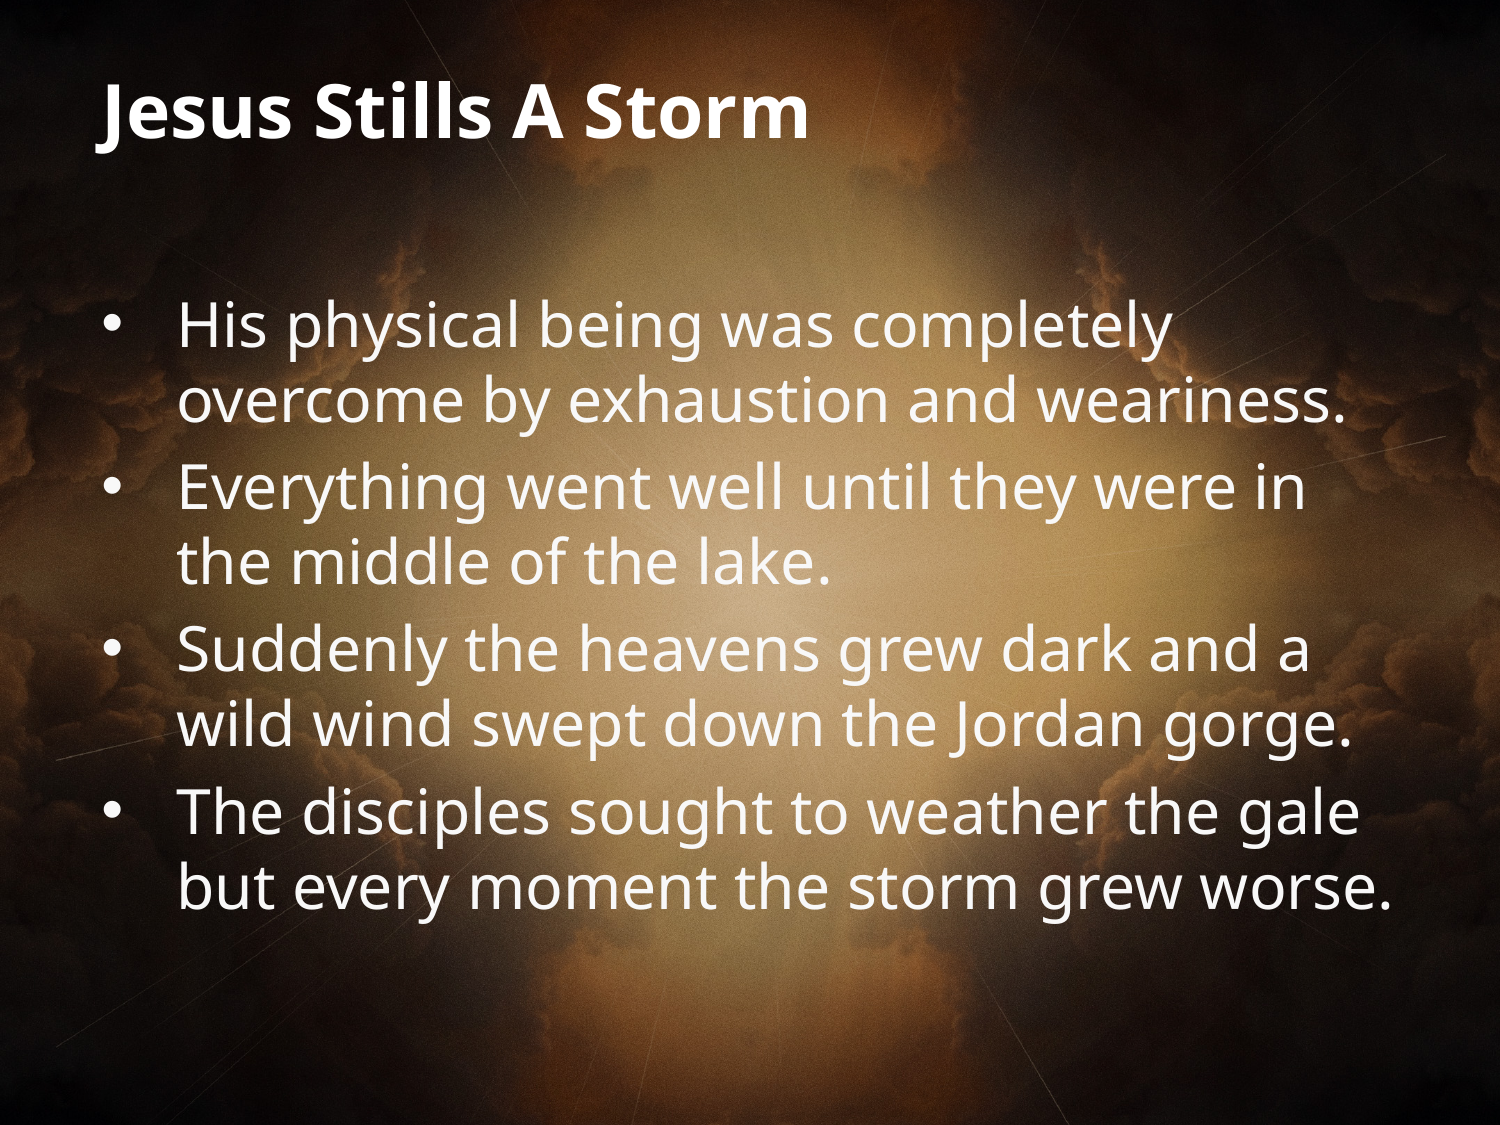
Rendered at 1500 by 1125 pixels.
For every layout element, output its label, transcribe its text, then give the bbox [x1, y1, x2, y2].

text_box Jesus Stills A Storm [86, 55, 1425, 161]
list His physical being was completely overcome by exhaustion and weariness. Everything went well until they were in the middle of the lake. Suddenly the heavens grew dark and a wild wind swept down the Jordan gorge. The disciples sought to weather the gale but every moment the storm grew worse. [86, 161, 1425, 1045]
picture [0, 0, 1500, 1125]
